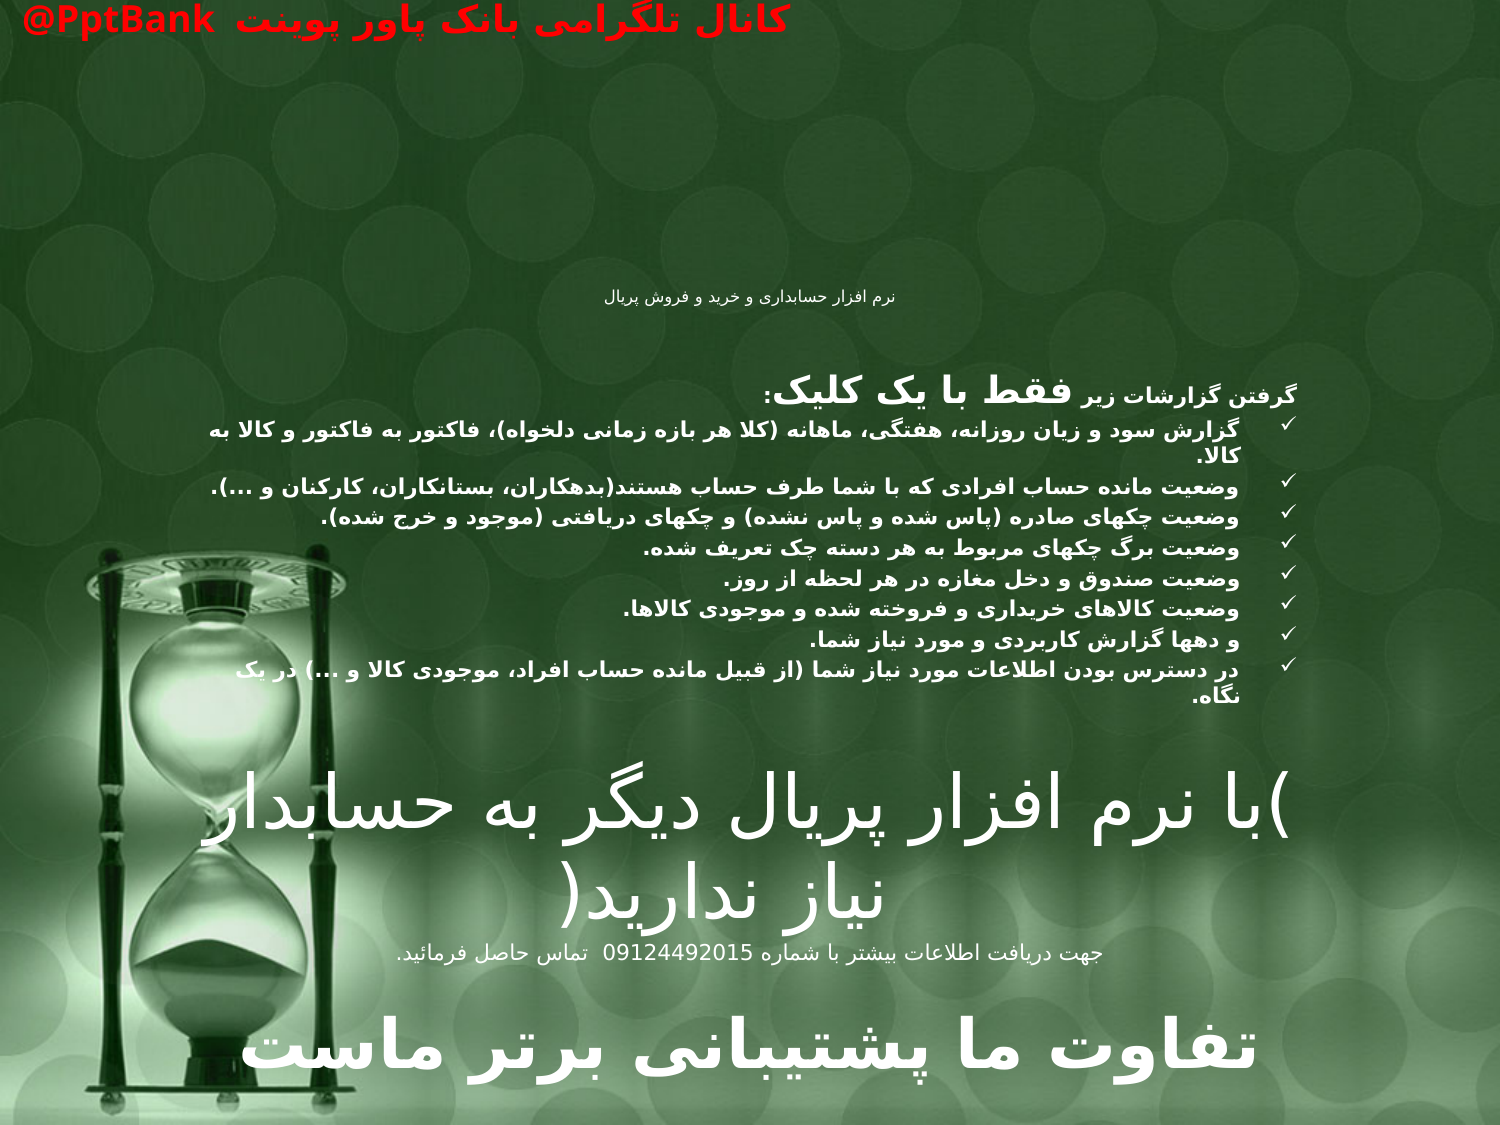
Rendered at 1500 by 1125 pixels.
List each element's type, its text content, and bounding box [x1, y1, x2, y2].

title نرم افزار حسابداری و خرید و فروش پریال [457, 278, 1043, 314]
list گرفتن گزارشات زیر فقط با یک کلیک: گزارش سود و زیان روزانه، هفتگی، ماهانه (کلا هر بازه زمانی دلخواه)، فاکتور به فاکتور و کالا به کالا. وضعیت مانده حساب افرادی که با شما طرف حساب هستند(بدهکاران، بستانکاران، کارکنان و ...). وضعیت چکهای صادره (پاس شده و پاس نشده) و چکهای دریافتی (موجود و خرج شده). وضعیت برگ چکهای مربوط به هر دسته چک تعریف شده. وضعیت صندوق و دخل مغازه در هر لحظه از روز. وضعیت کالاهای خریداری و فروخته شده و موجودی کالاها. و دهها گزارش کاربردی و مورد نیاز شما. در دسترس بودن اطلاعات مورد نیاز شما (از قبیل مانده حساب افراد، موجودی کالا و ...) در یک نگاه. )با نرم افزار پریال دیگر به حسابدار نیاز ندارید( جهت دریافت اطلاعات بیشتر با شماره 09124492015 تماس حاصل فرمائید. تفاوت ما پشتیبانی برتر ماست [187, 358, 1313, 941]
picture [0, 0, 1500, 1125]
